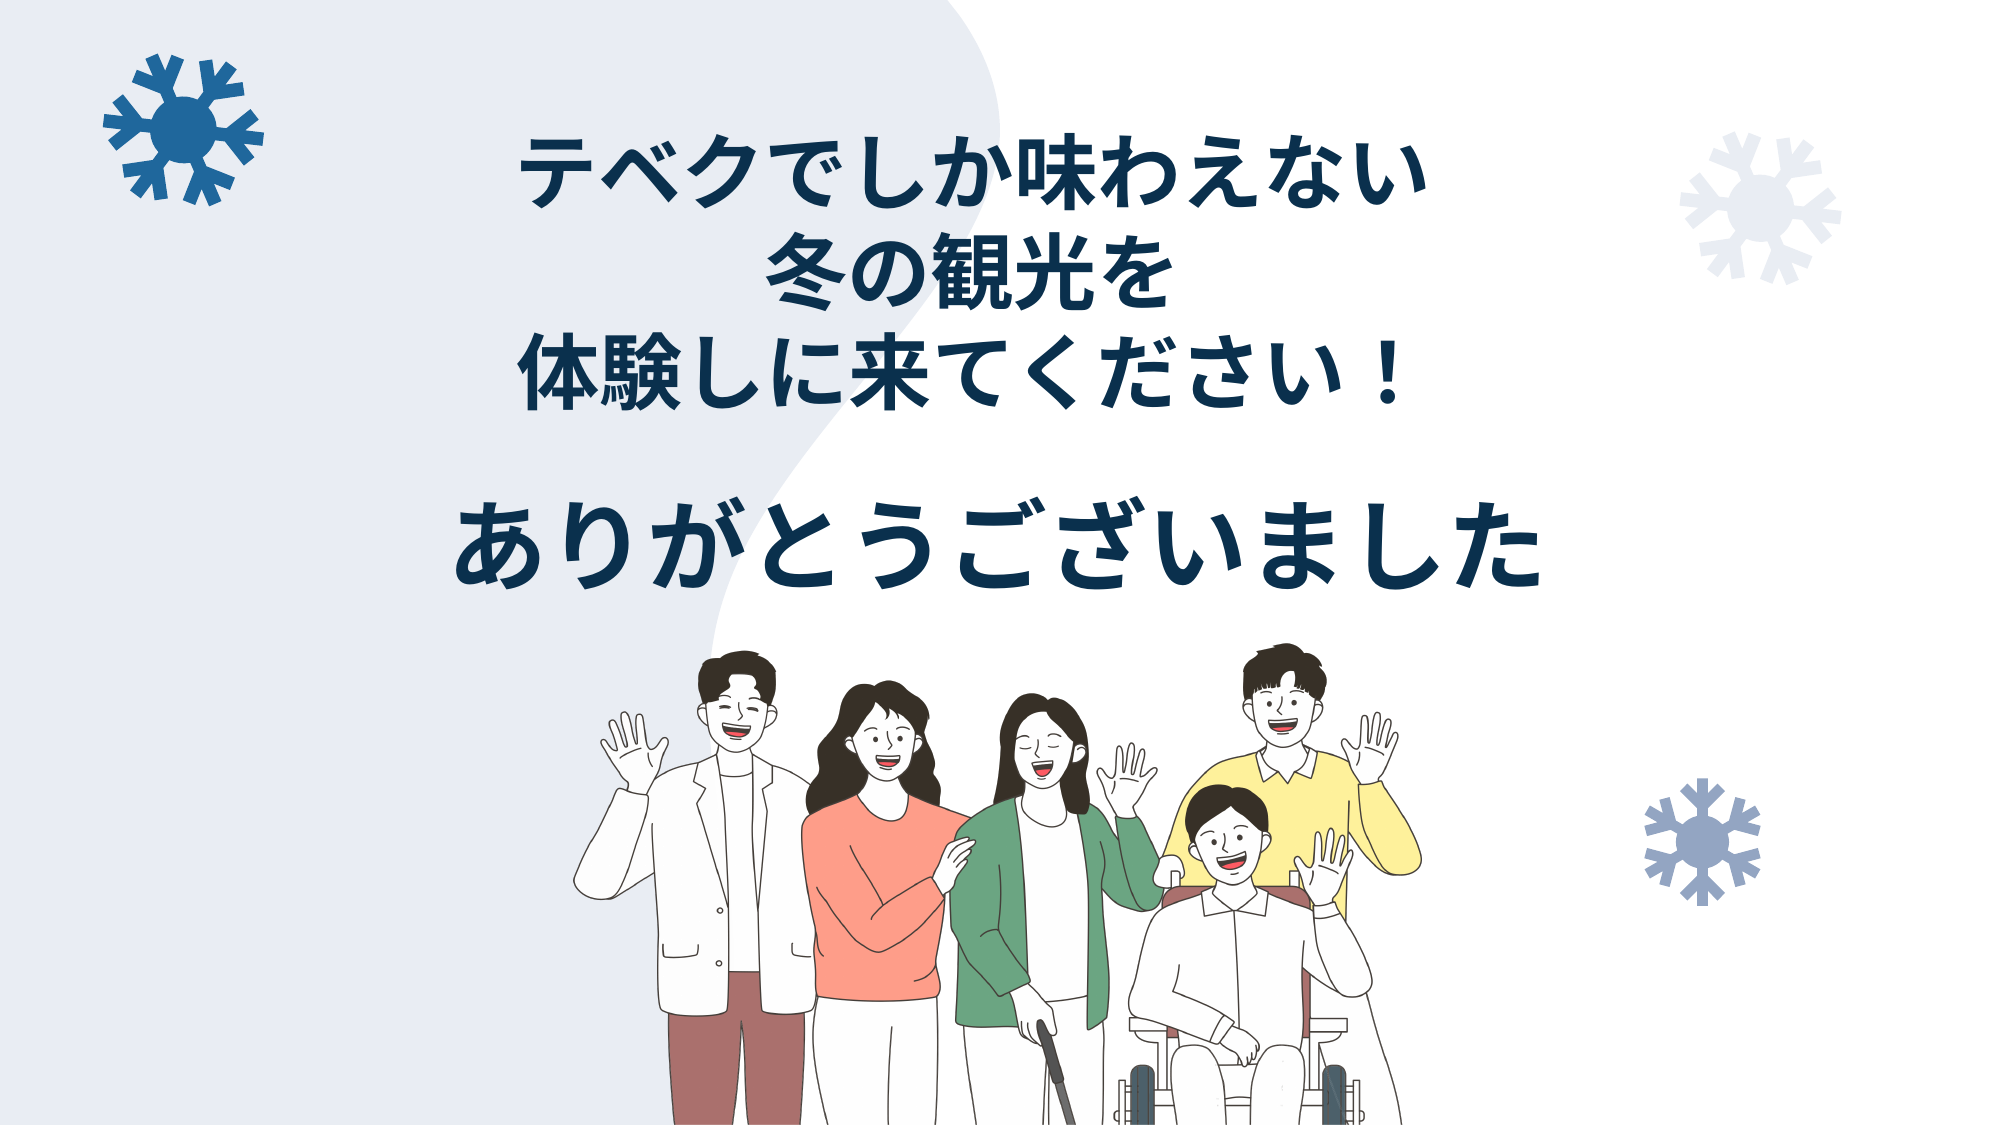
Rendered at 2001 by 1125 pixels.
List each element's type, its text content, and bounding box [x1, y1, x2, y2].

text_box [0, 0, 1001, 1125]
text_box [102, 53, 265, 207]
text_box [1679, 131, 1842, 286]
text_box [1644, 778, 1761, 906]
text_box ありがとうございました [524, 438, 1471, 648]
text_box テベクでしか味わえない 冬の観光を 体験しに来てください！ [499, 158, 1446, 482]
picture [573, 643, 1422, 1125]
